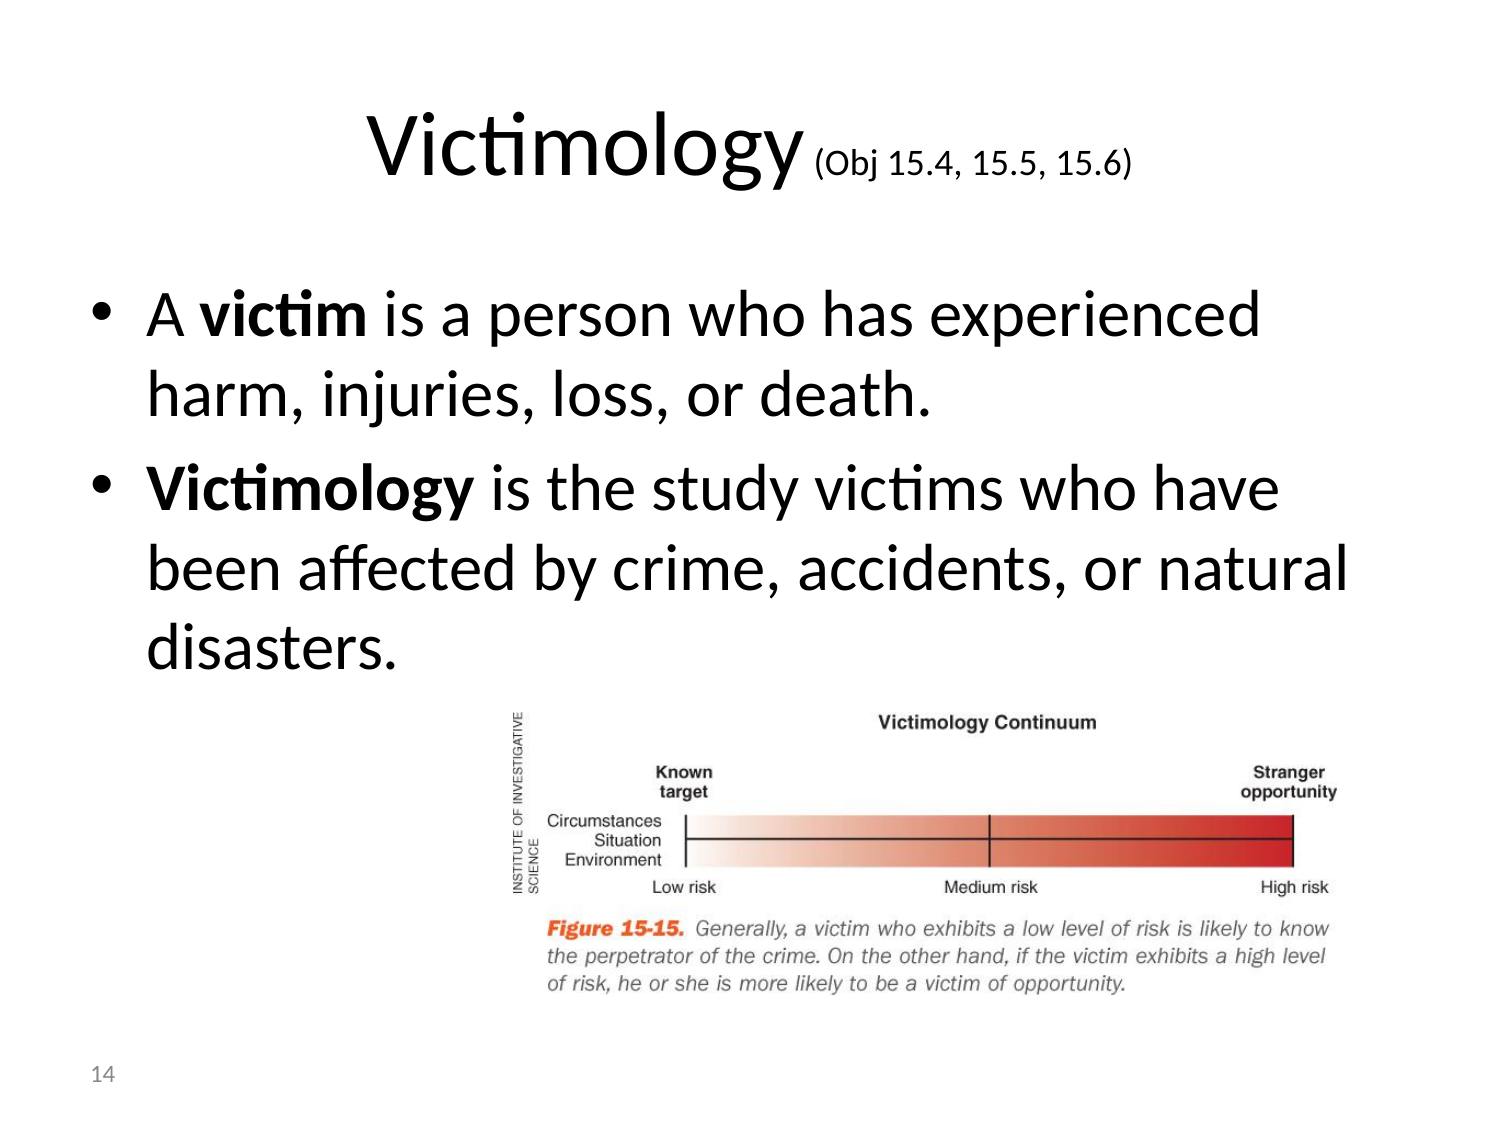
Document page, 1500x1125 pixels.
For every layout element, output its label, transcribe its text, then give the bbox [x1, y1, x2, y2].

picture [512, 712, 1338, 995]
list A victim is a person who has experienced harm, injuries, loss, or death. Victimology is the study victims who have been affected by crime, accidents, or natural disasters. [75, 262, 1425, 1005]
title Victimology (Obj 15.4, 15.5, 15.6) [75, 45, 1425, 233]
slide_number 14 [75, 1042, 425, 1103]
